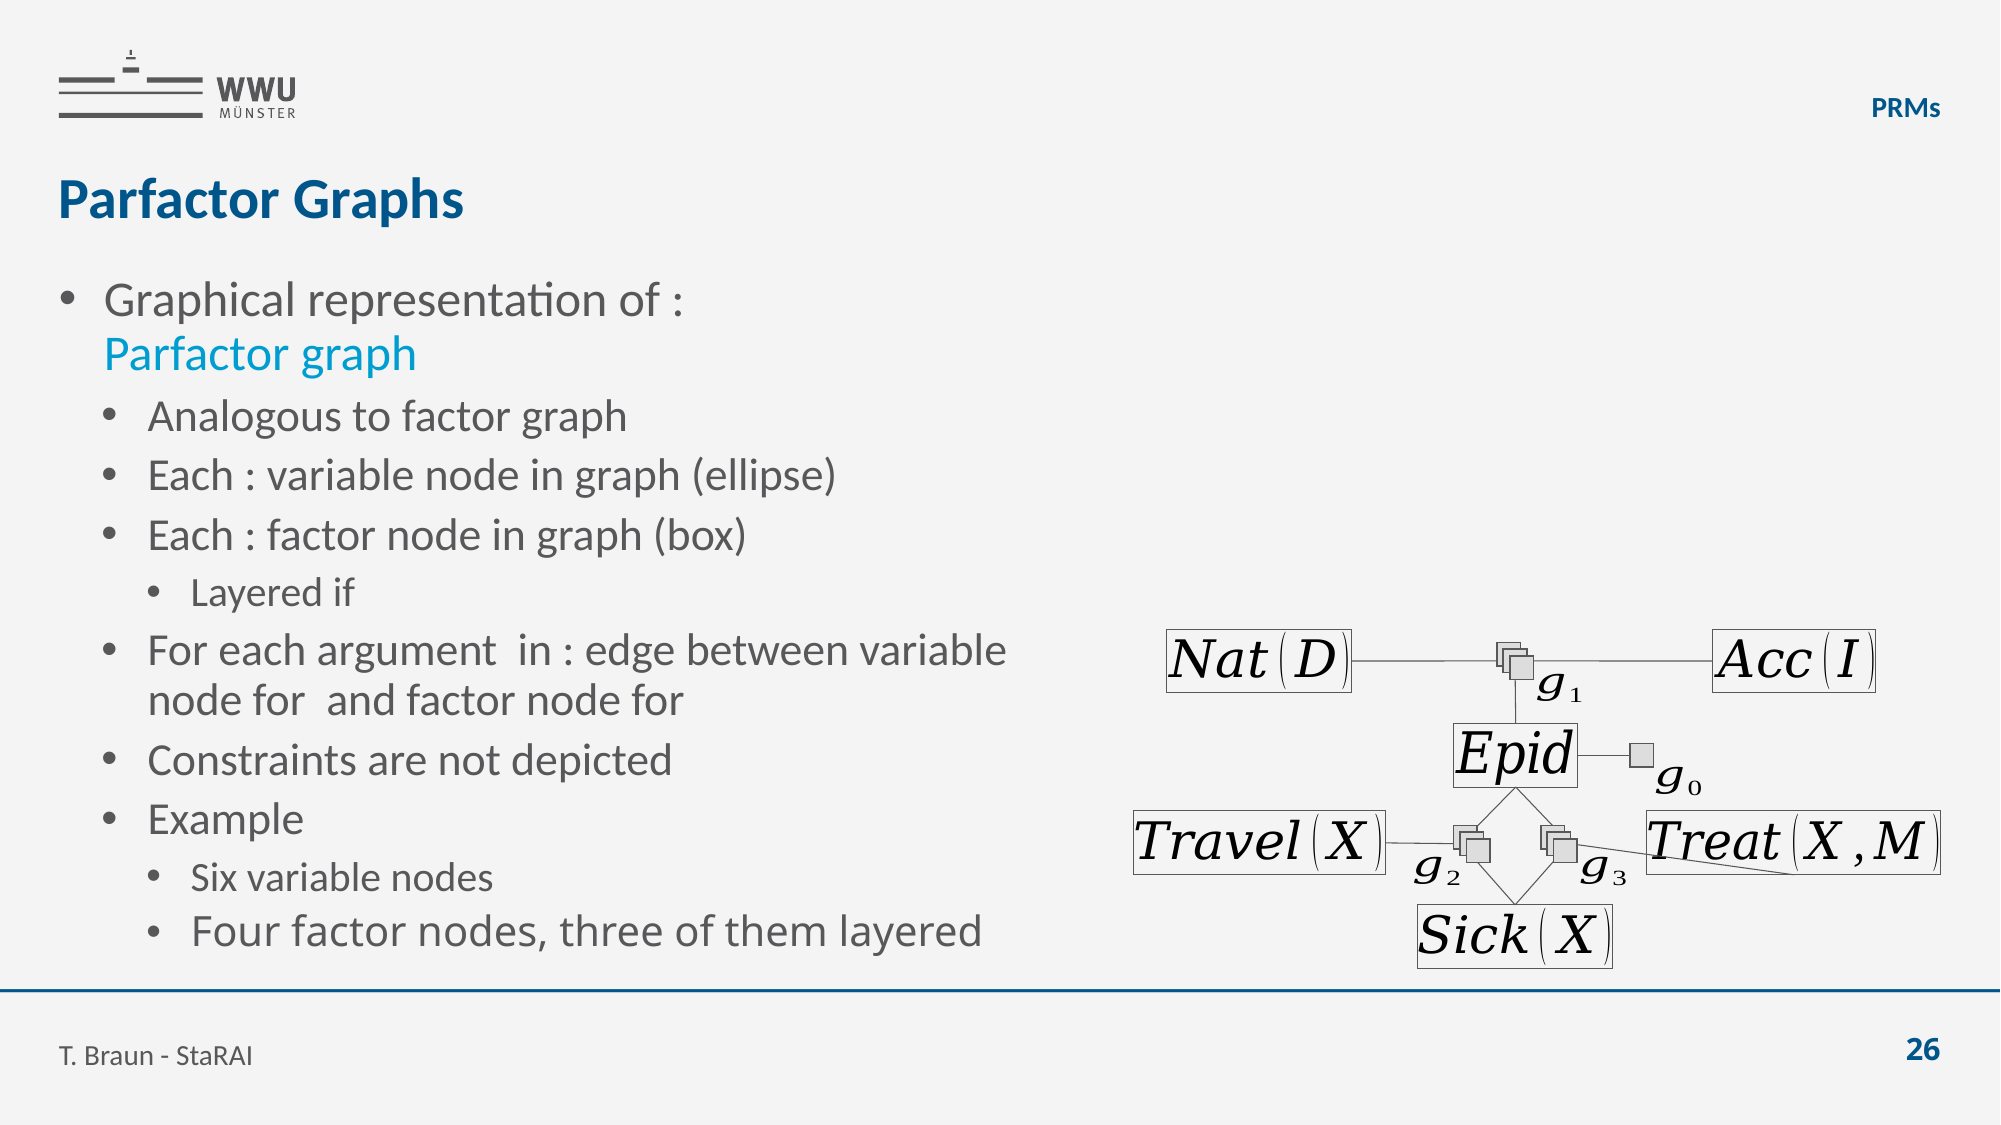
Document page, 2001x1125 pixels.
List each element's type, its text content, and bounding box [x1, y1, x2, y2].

title Parfactor Graphs [58, 148, 1941, 243]
footer T. Braun - StaRAI [58, 1012, 1440, 1072]
slide_number PRMs [589, 63, 1941, 123]
slide_number 26 [1822, 1012, 1941, 1072]
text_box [1133, 628, 1941, 969]
